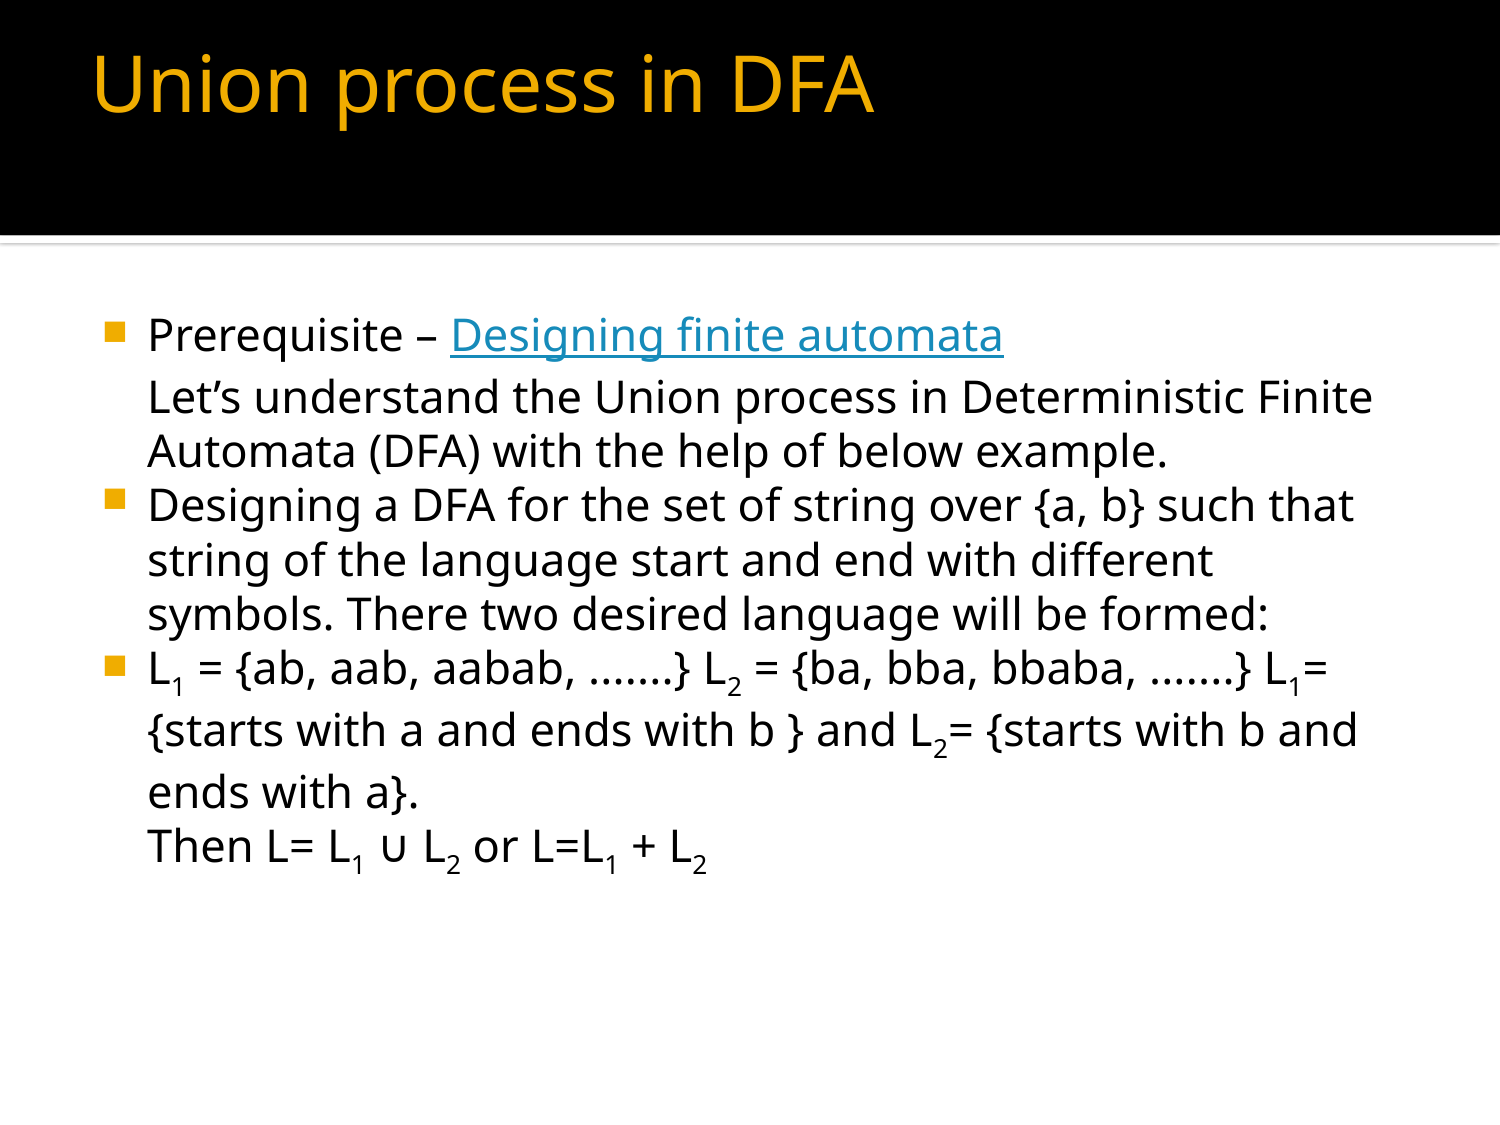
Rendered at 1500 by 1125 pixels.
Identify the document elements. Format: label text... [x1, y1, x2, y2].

title Union process in DFA [75, 25, 1425, 231]
list Prerequisite – Designing finite automata Let’s understand the Union process in Deterministic Finite Automata (DFA) with the help of below example. Designing a DFA for the set of string over {a, b} such that string of the language start and end with different symbols. There two desired language will be formed: L1 = {ab, aab, aabab, .......} L2 = {ba, bba, bbaba, .......} L1= {starts with a and ends with b } and L2= {starts with b and ends with a}. Then L= L1 ∪ L2 or L=L1 + L2 [75, 291, 1425, 1050]
